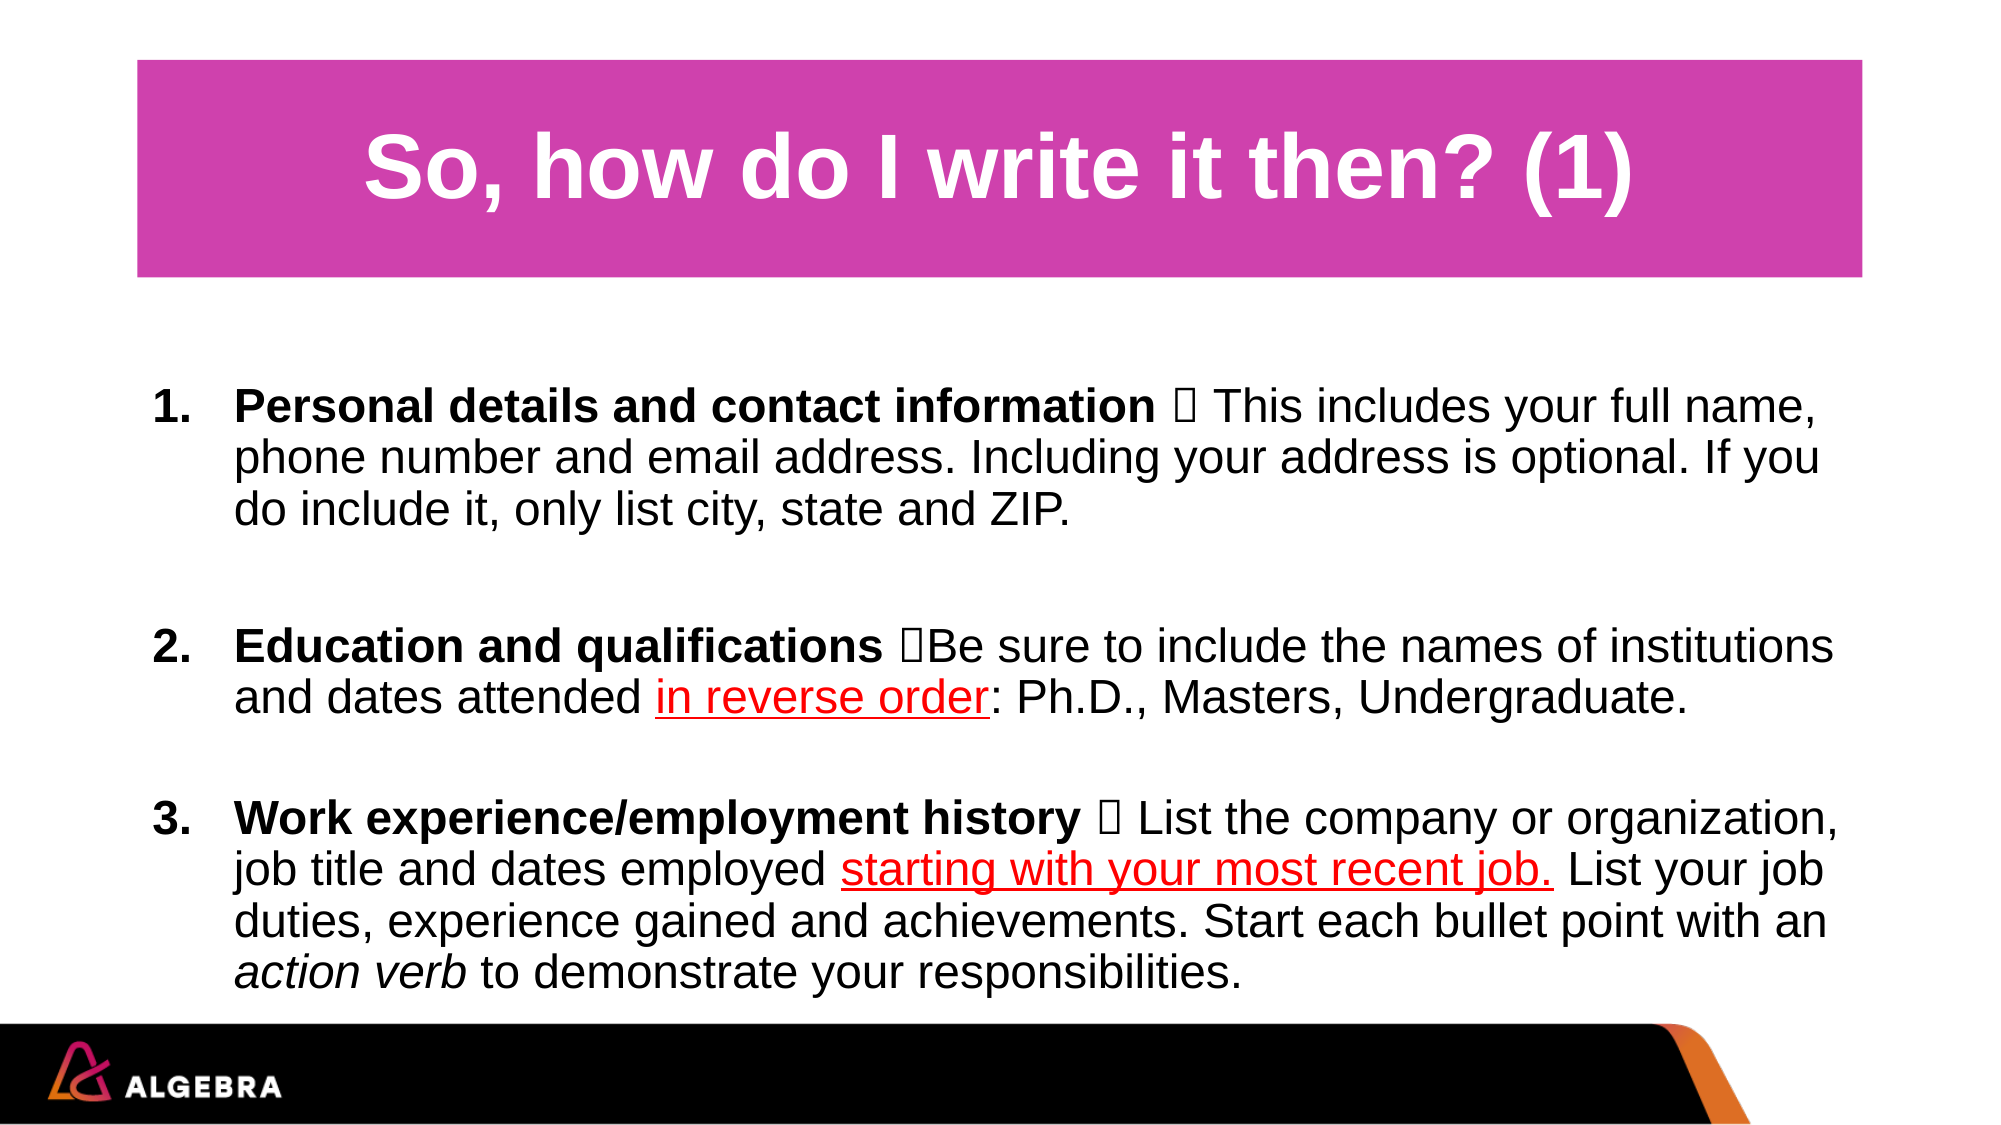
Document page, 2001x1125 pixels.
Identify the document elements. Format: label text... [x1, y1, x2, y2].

list Personal details and contact information  This includes your full name, phone number and email address. Including your address is optional. If you do include it, only list city, state and ZIP. Education and qualifications Be sure to include the names of institutions and dates attended in reverse order: Ph.D., Masters, Undergraduate. Work experience/employment history  List the company or organization, job title and dates employed starting with your most recent job. List your job duties, experience gained and achievements. Start each bullet point with an action verb to demonstrate your responsibilities. [137, 299, 1863, 1014]
title So, how do I write it then? (1) [137, 59, 1863, 278]
picture [0, 1023, 1958, 1125]
